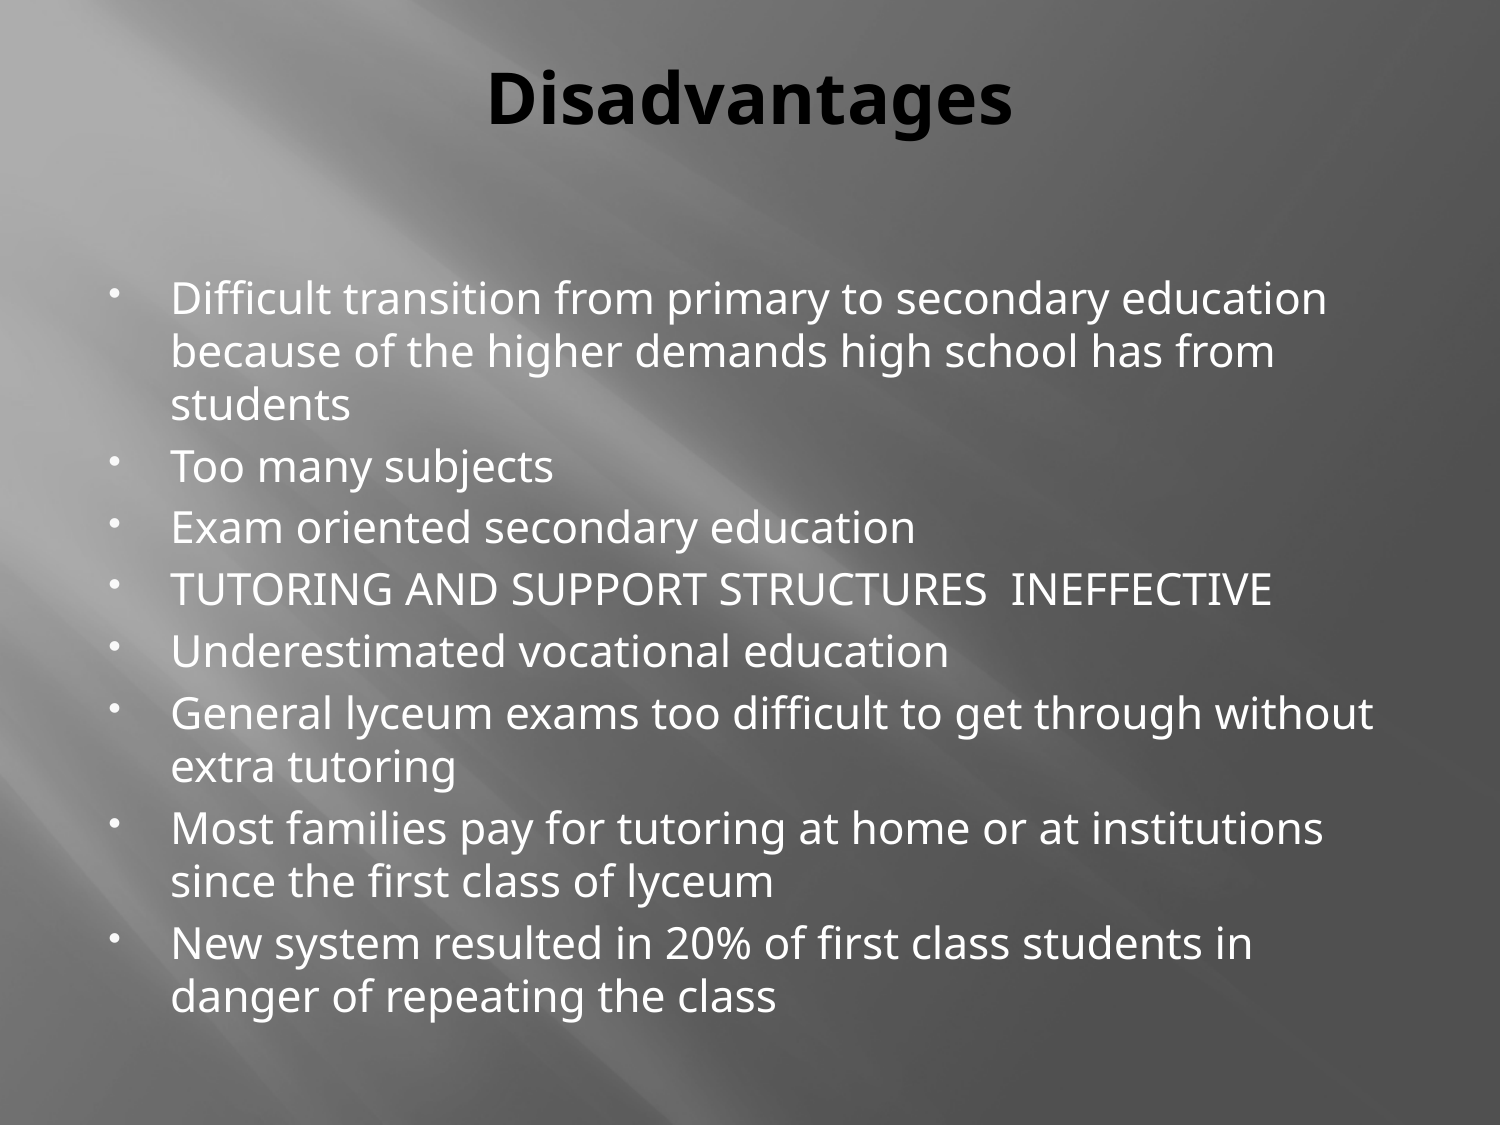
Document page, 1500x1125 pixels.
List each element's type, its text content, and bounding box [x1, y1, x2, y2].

title Disadvantages [75, 45, 1425, 233]
list Difficult transition from primary to secondary education because of the higher demands high school has from students Too many subjects Exam oriented secondary education TUTORING AND SUPPORT STRUCTURES INEFFECTIVE Underestimated vocational education General lyceum exams too difficult to get through without extra tutoring Most families pay for tutoring at home or at institutions since the first class of lyceum New system resulted in 20% of first class students in danger of repeating the class [75, 262, 1425, 1035]
